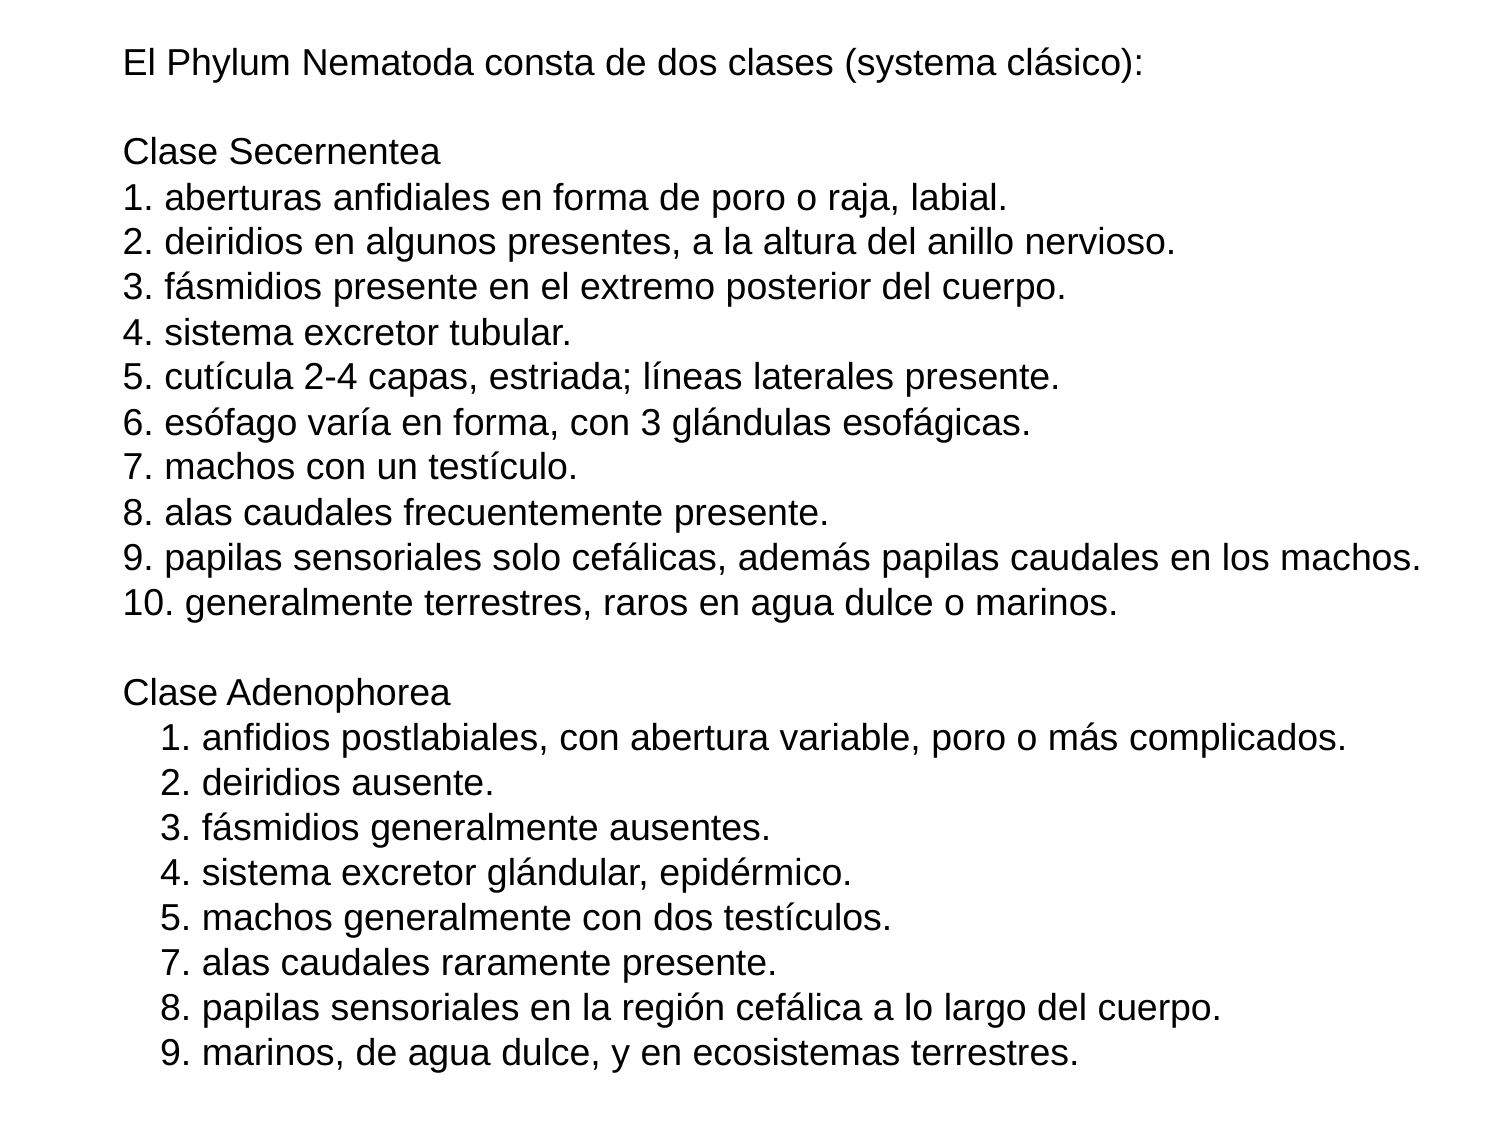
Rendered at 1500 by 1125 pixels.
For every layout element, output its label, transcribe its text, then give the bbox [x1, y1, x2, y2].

text_box El Phylum Nematoda consta de dos clases (systema clásico): Clase Secernentea 1. aberturas anfidiales en forma de poro o raja, labial. 2. deiridios en algunos presentes, a la altura del anillo nervioso. 3. fásmidios presente en el extremo posterior del cuerpo. 4. sistema excretor tubular. 5. cutícula 2-4 capas, estriada; líneas laterales presente. 6. esófago varía en forma, con 3 glándulas esofágicas. 7. machos con un testículo. 8. alas caudales frecuentemente presente. 9. papilas sensoriales solo cefálicas, además papilas caudales en los machos. 10. generalmente terrestres, raros en agua dulce o marinos. Clase Adenophorea 1. anfidios postlabiales, con abertura variable, poro o más complicados. 2. deiridios ausente. 3. fásmidios generalmente ausentes. 4. sistema excretor glándular, epidérmico. 5. machos generalmente con dos testículos. 7. alas caudales raramente presente. 8. papilas sensoriales en la región cefálica a lo largo del cuerpo. 9. marinos, de agua dulce, y en ecosistemas terrestres. [107, 29, 1438, 1080]
